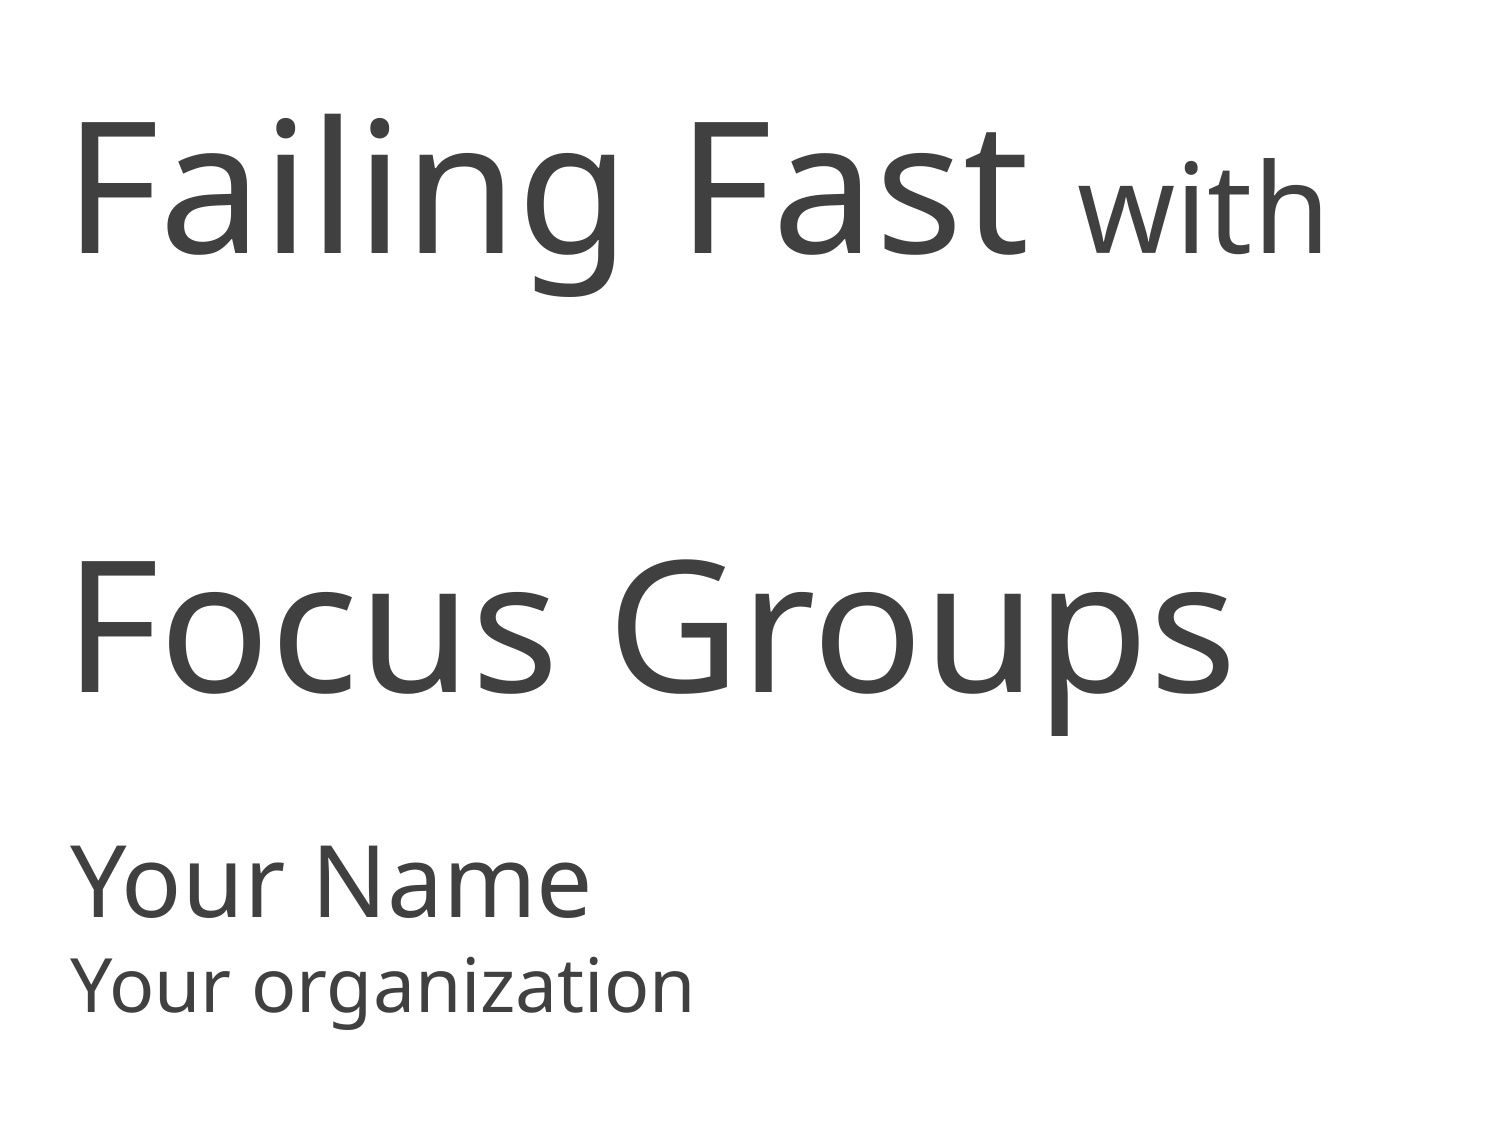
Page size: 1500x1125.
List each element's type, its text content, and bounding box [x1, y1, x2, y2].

text_box Failing Fast with Focus Groups [49, 62, 1463, 737]
text_box Your Name Your organization [55, 810, 1344, 1035]
